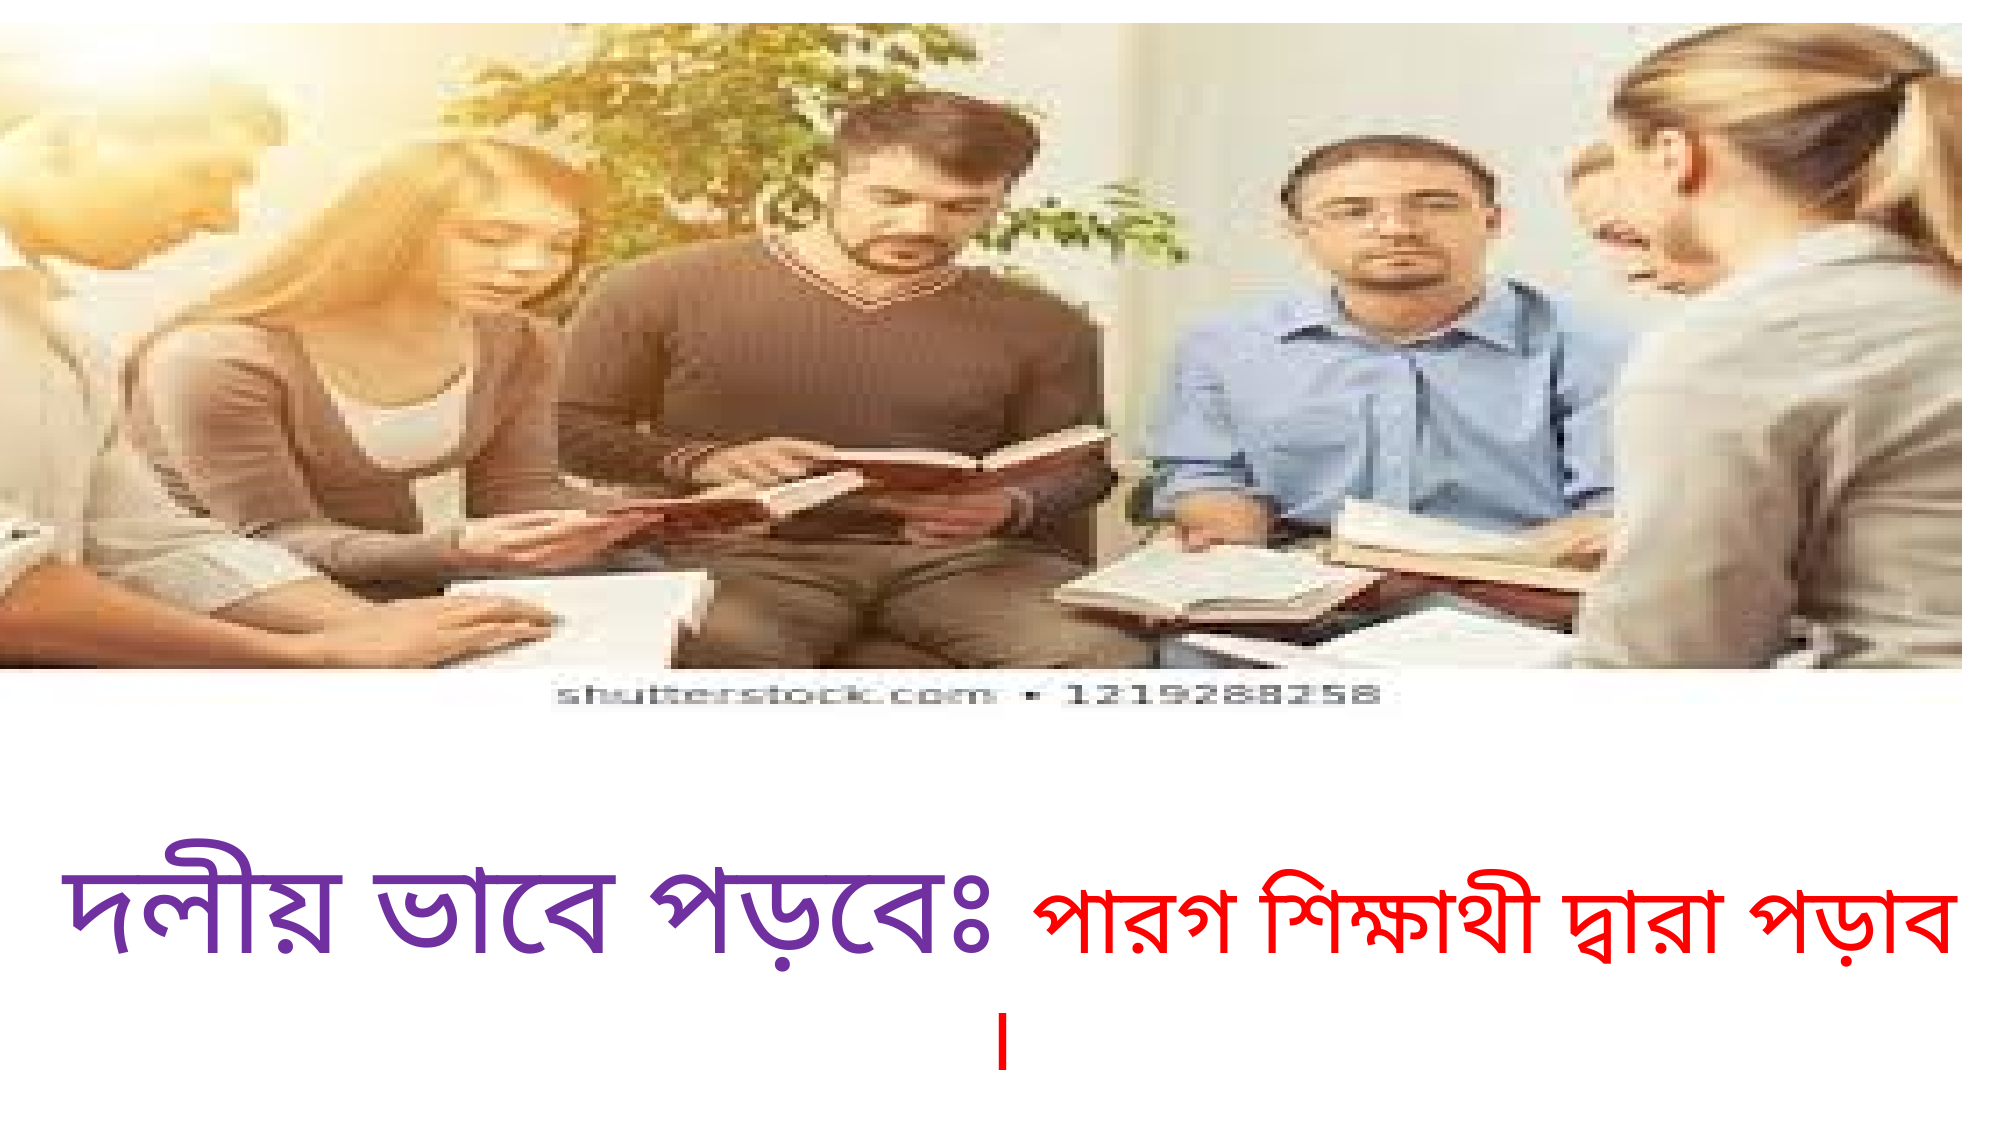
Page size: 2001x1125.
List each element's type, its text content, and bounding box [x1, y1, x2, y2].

text_box দলীয় ভাবে পড়বেঃ পারগ শিক্ষাথী দ্বারা পড়াব । [20, 821, 2000, 1097]
picture [0, 23, 1962, 720]
